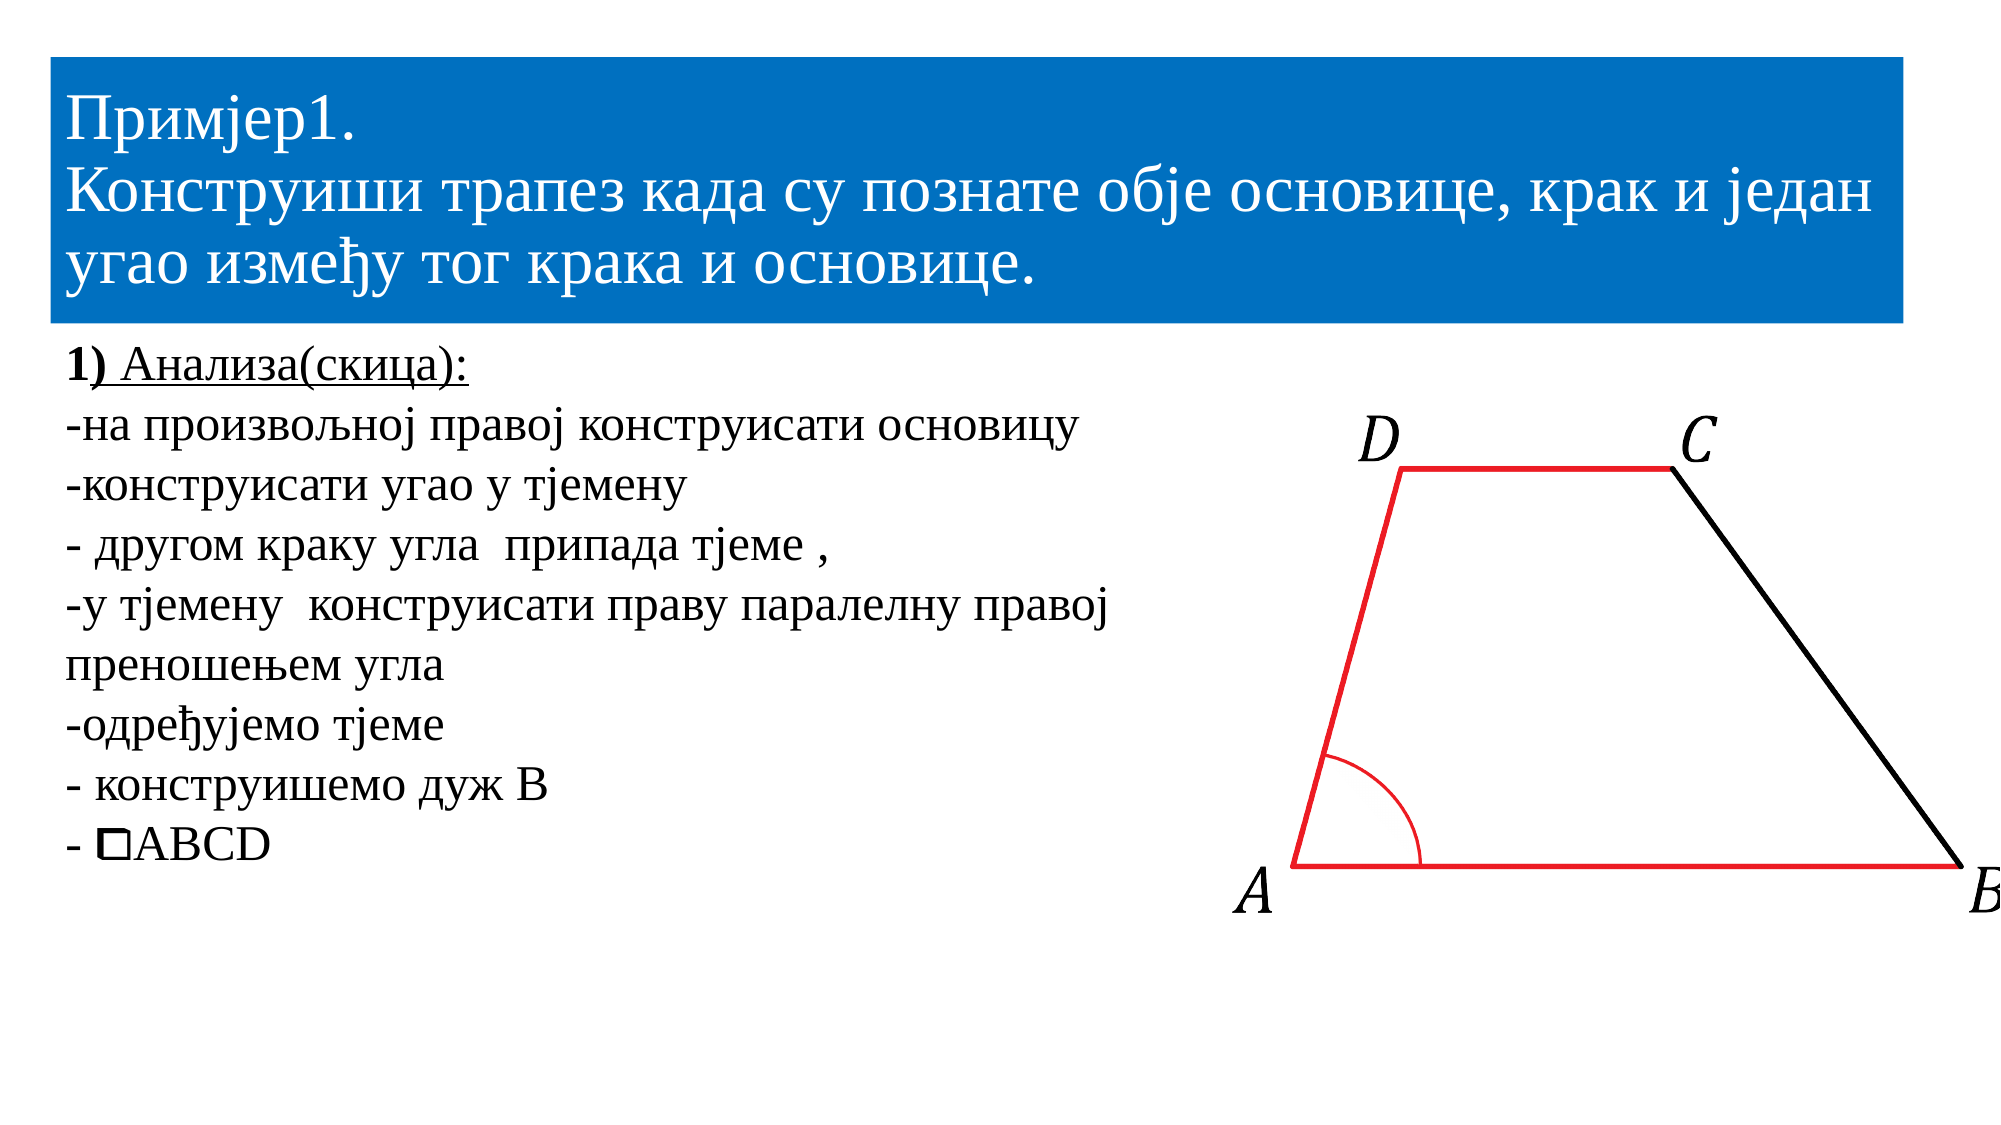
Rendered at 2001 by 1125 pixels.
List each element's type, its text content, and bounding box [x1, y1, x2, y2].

title Примјер1. Конструиши трапез када су познате обје основице, крак и један угао између тог крака и основице. [50, 57, 1904, 324]
picture [1140, 323, 2000, 1005]
